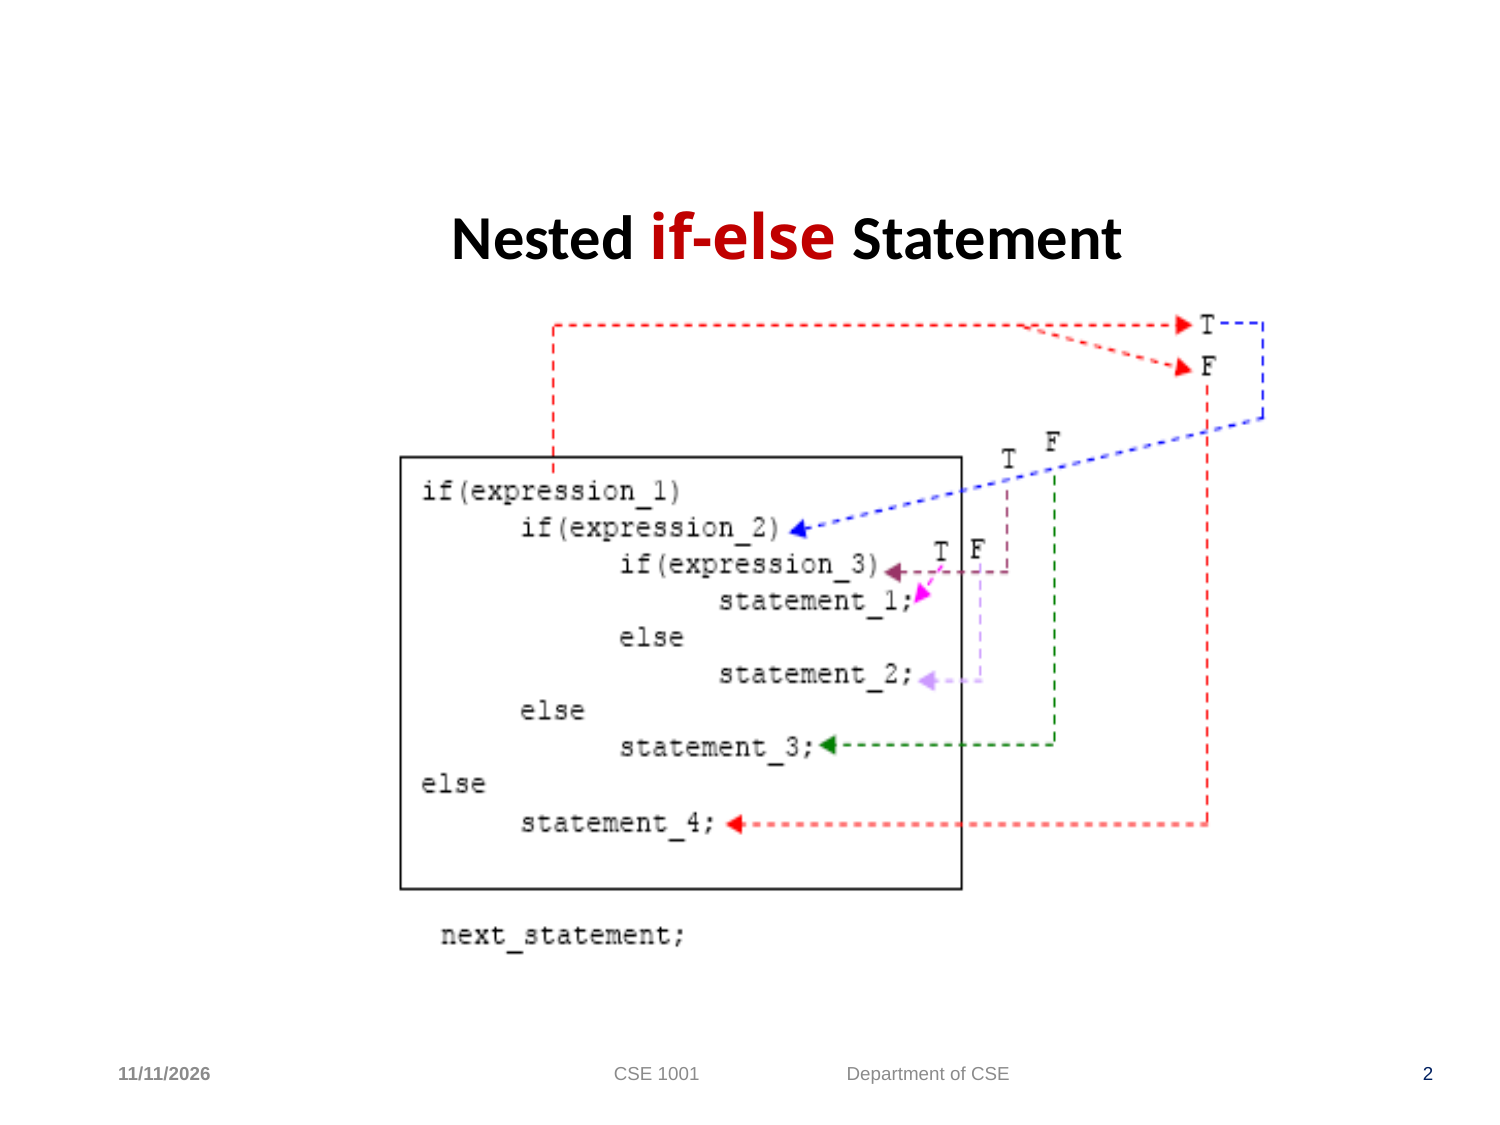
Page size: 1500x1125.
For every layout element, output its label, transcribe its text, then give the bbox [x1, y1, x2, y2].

footer CSE 1001 Department of CSE [272, 1042, 1352, 1103]
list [365, 281, 1285, 974]
slide_number 2 [904, 1050, 1449, 1096]
title Nested if-else Statement [346, 196, 1229, 282]
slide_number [103, 1042, 246, 1103]
